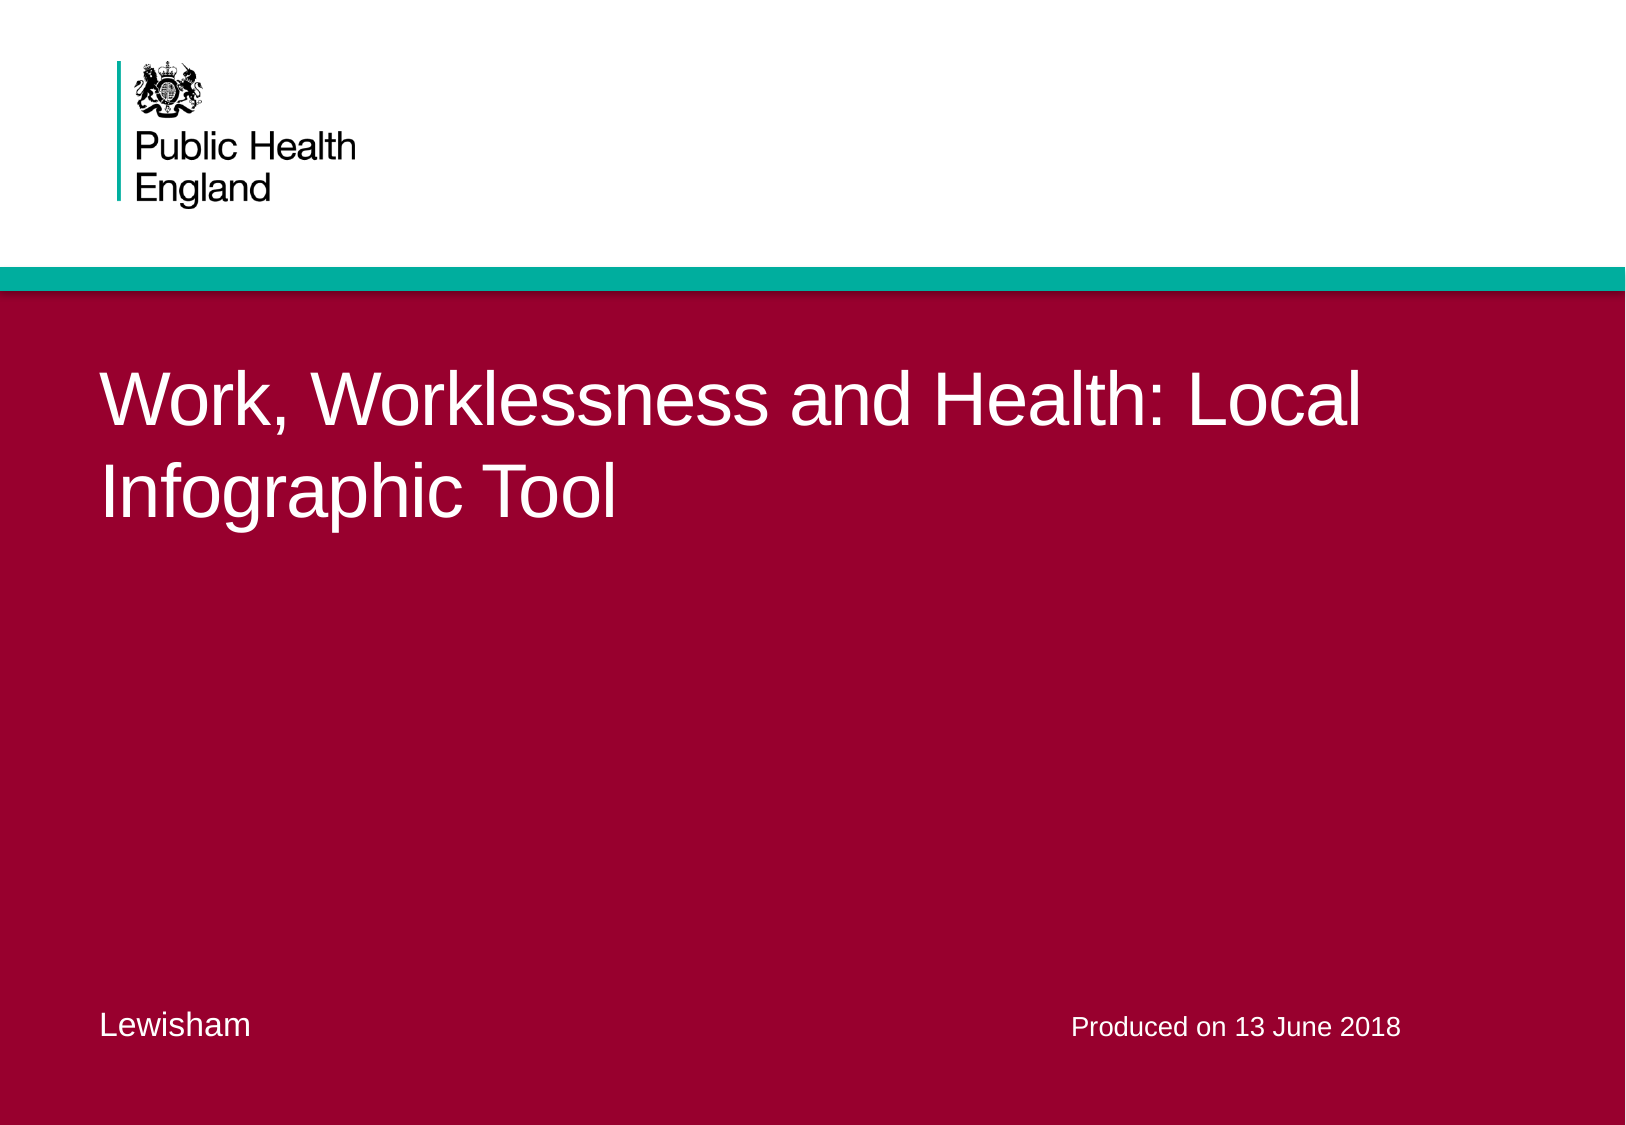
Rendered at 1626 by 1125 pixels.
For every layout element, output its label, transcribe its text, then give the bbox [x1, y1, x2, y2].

subtitle Lewisham [99, 893, 1456, 1044]
picture [117, 61, 355, 209]
text_box Produced on 13 June 2018 [1056, 1001, 1625, 1049]
title Work, Worklessness and Health: Local Infographic Tool [99, 349, 1456, 692]
